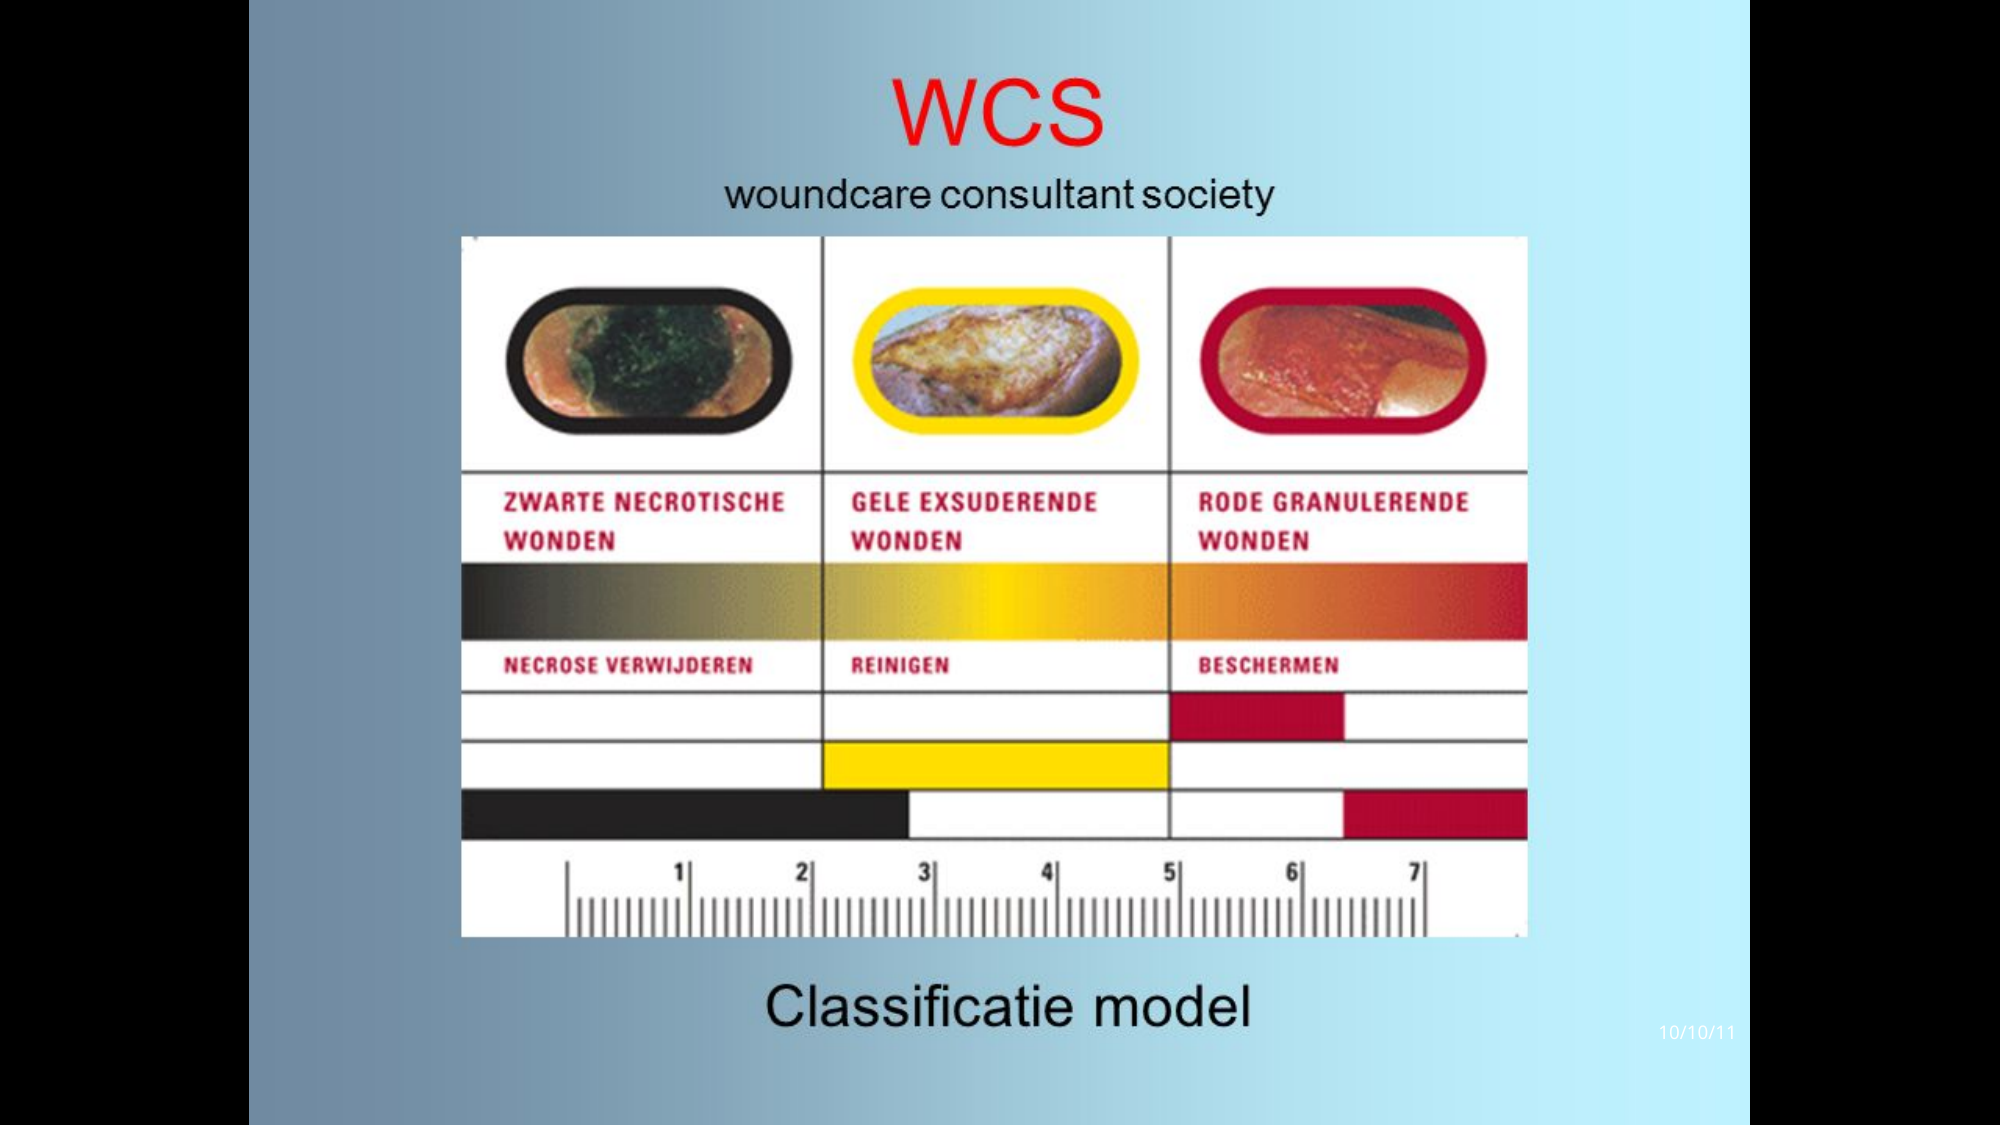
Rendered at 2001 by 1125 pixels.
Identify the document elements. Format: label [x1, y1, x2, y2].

picture [249, 0, 1751, 1125]
